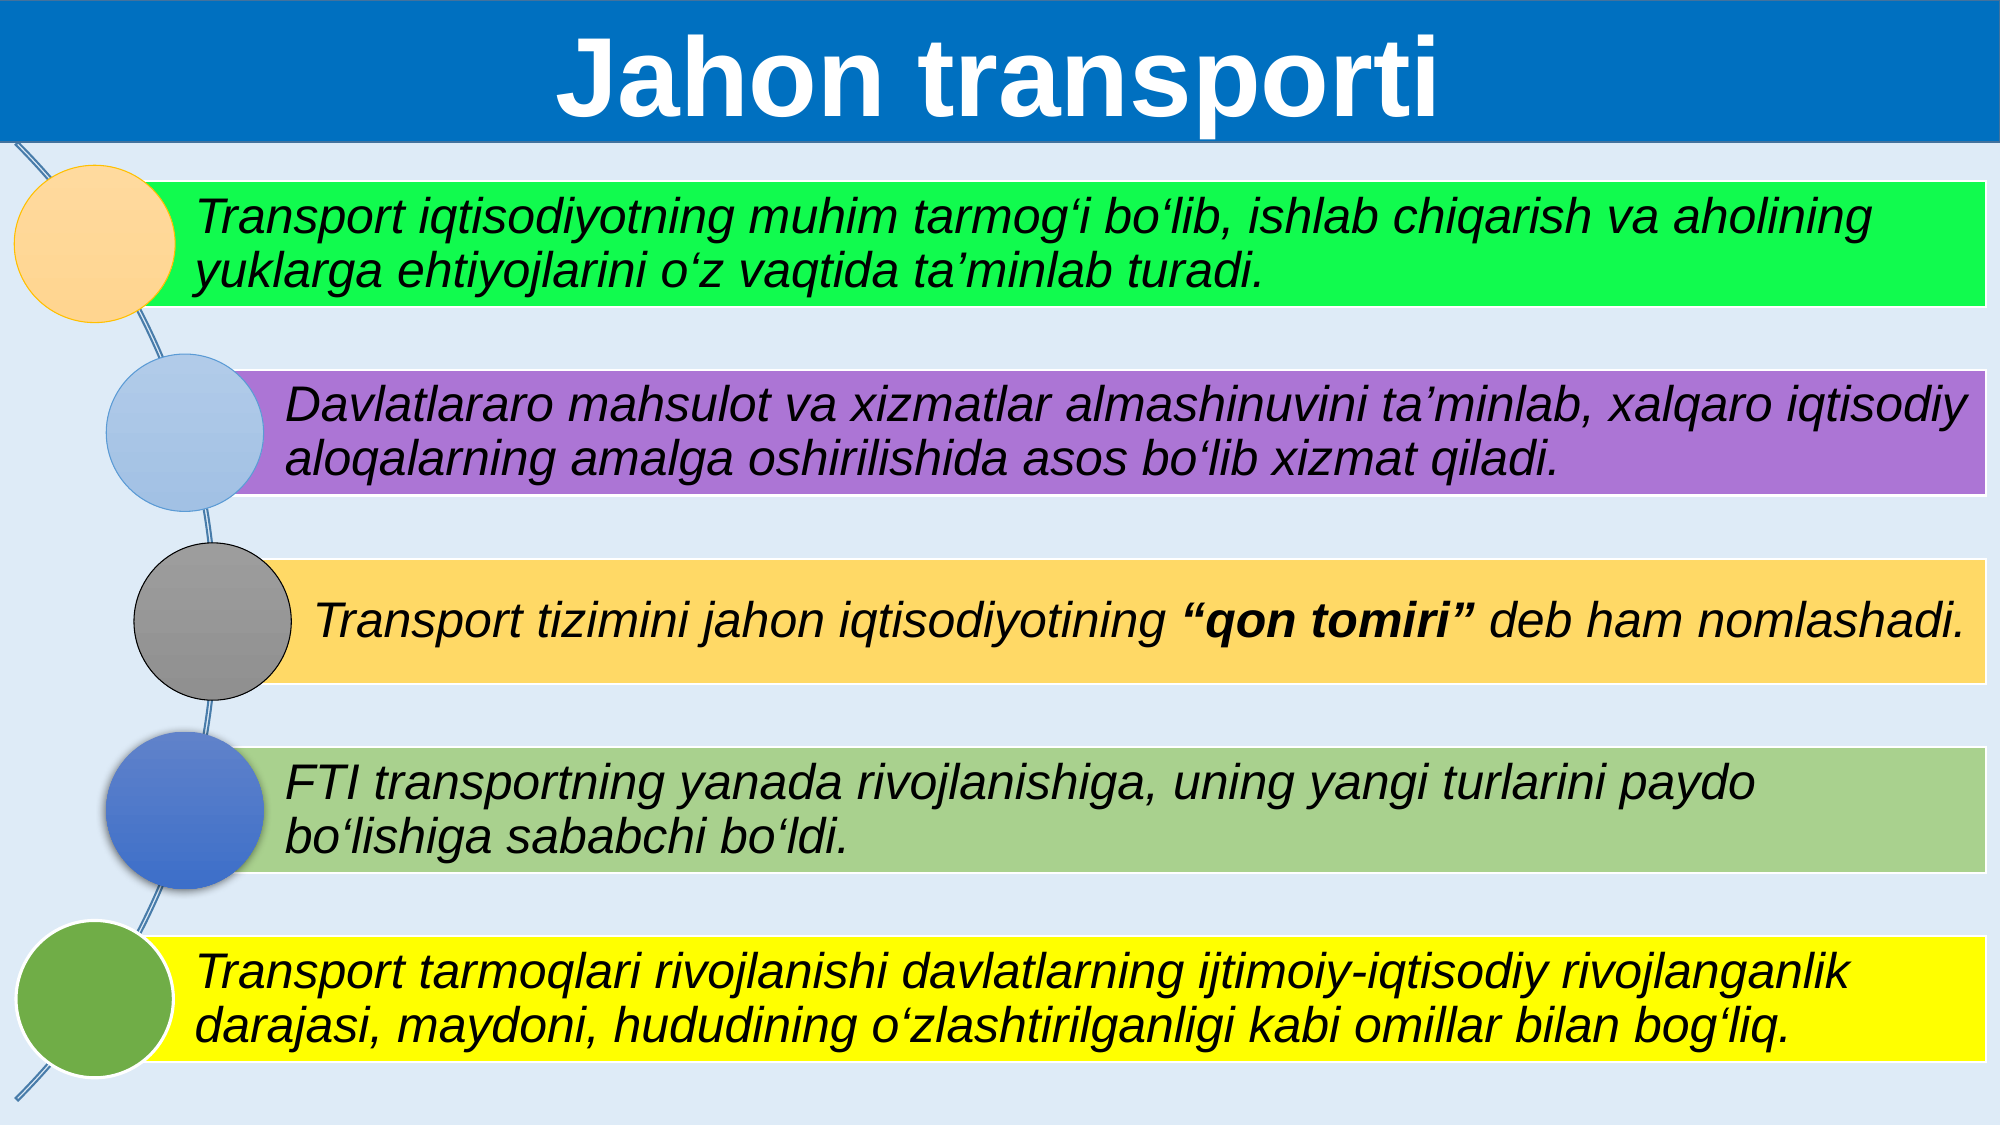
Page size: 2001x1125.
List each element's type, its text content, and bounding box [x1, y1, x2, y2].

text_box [0, 118, 2000, 1125]
text_box Jahon transporti [0, 0, 2000, 118]
